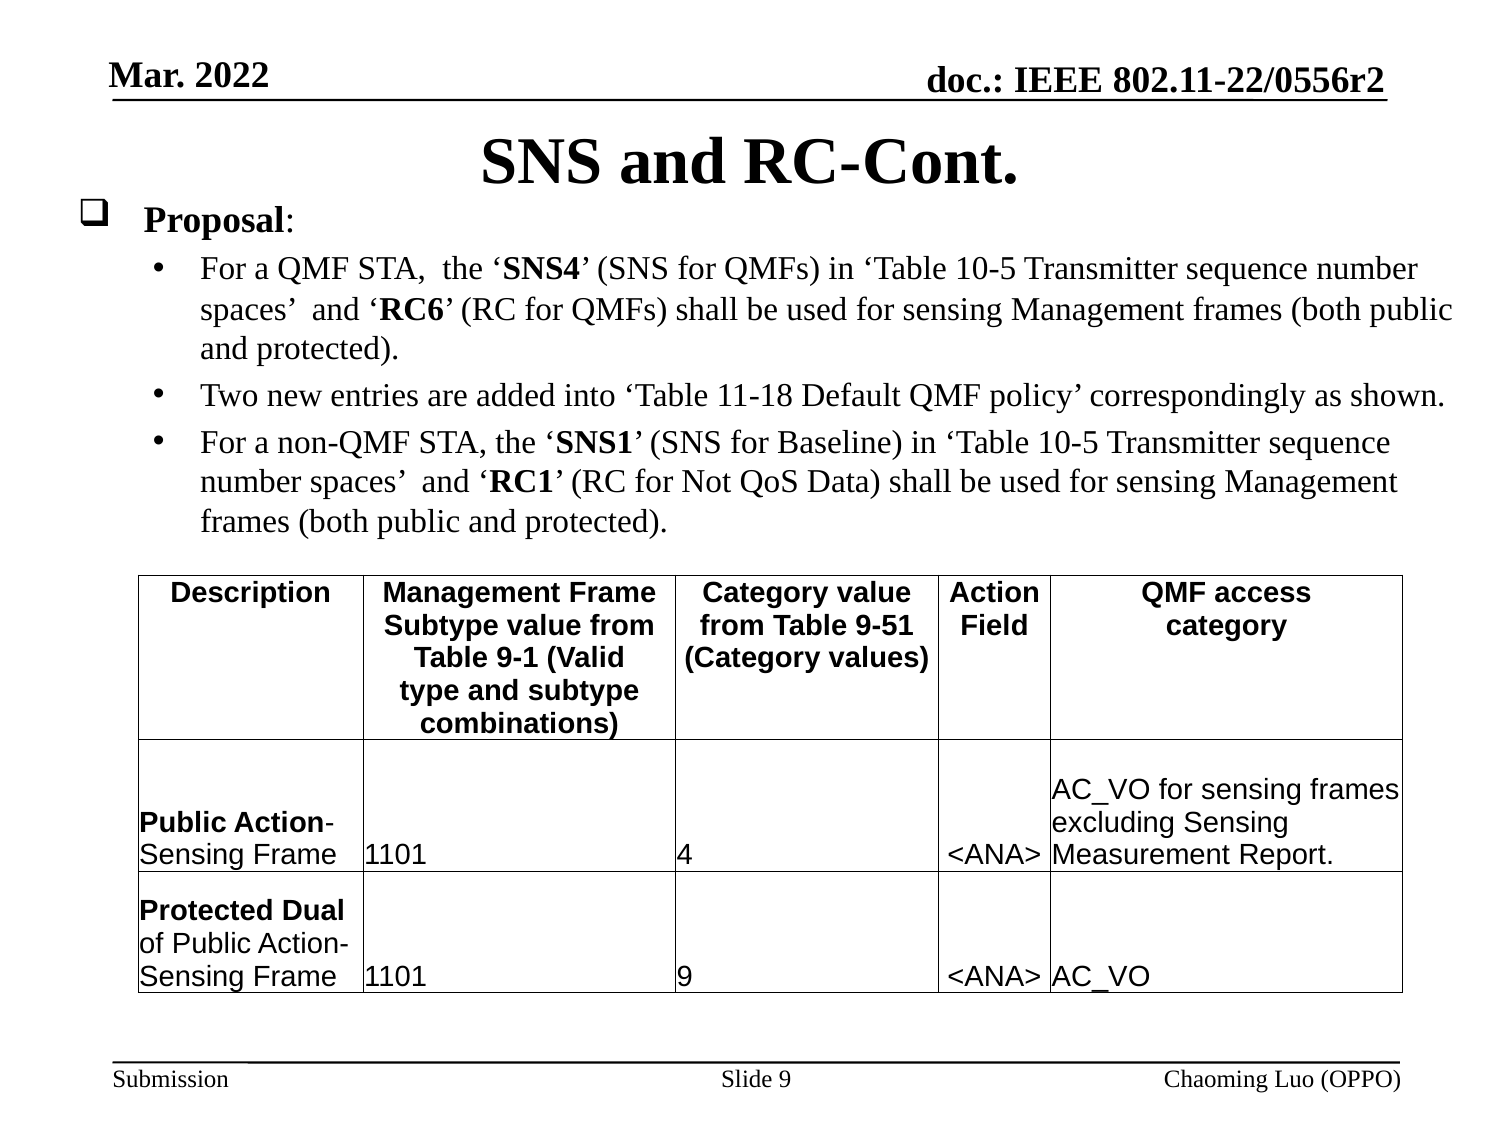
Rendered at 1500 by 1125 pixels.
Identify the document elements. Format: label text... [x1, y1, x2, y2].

table_cell 9 [676, 872, 938, 992]
title SNS and RC-Cont. [112, 114, 1388, 187]
table_cell Public Action- Sensing Frame [139, 740, 363, 871]
table_cell 4 [676, 740, 938, 871]
table_header QMF access category [1051, 576, 1402, 739]
table_cell <ANA> [939, 872, 1050, 992]
table_header Category value from Table 9-51 (Category values) [676, 576, 938, 739]
list Proposal: For a QMF STA, the ‘SNS4’ (SNS for QMFs) in ‘Table 10-5 Transmitter sequence number spaces’ and ‘RC6’ (RC for QMFs) shall be used for sensing Management frames (both public and protected). Two new entries are added into ‘Table 11-18 Default QMF policy’ correspondingly as shown. For a non-QMF STA, the ‘SNS1’ (SNS for Baseline) in ‘Table 10-5 Transmitter sequence number spaces’ and ‘RC1’ (RC for Not QoS Data) shall be used for sensing Management frames (both public and protected). [62, 187, 1475, 557]
table_cell 1101 [364, 872, 675, 992]
footer Chaoming Luo (OPPO) [949, 1061, 1402, 1093]
table_header Description [139, 576, 363, 739]
table_cell <ANA> [939, 740, 1050, 871]
table_cell AC_VO for sensing frames excluding Sensing Measurement Report. [1051, 740, 1402, 871]
table_cell Protected Dual of Public Action-Sensing Frame [139, 872, 363, 992]
table_header Management Frame Subtype value from Table 9-1 (Valid type and subtype combinations) [364, 576, 675, 739]
table_header Action Field [939, 576, 1050, 739]
slide_number Slide 9 [712, 1061, 800, 1093]
table_cell 1101 [364, 740, 675, 871]
table_cell AC_VO [1051, 872, 1402, 992]
